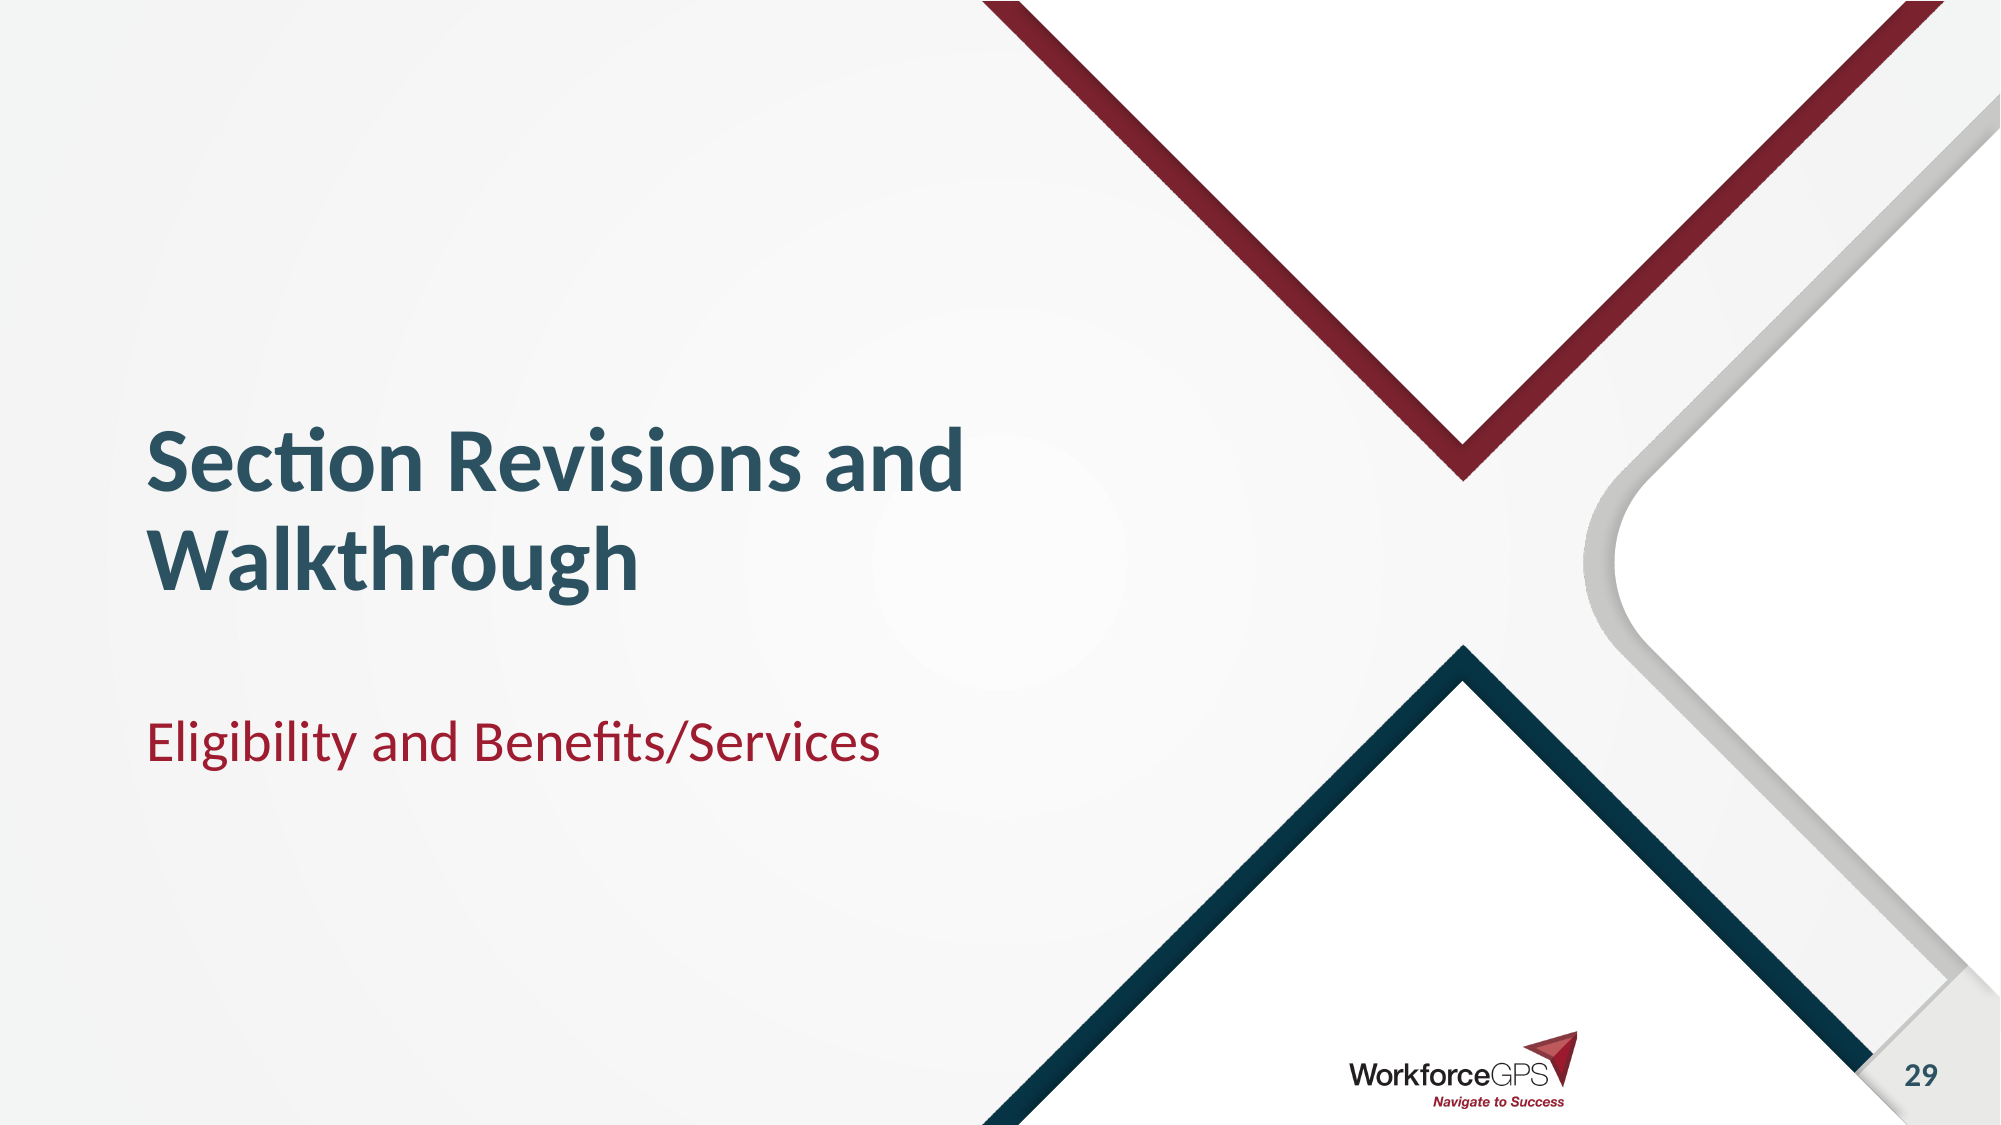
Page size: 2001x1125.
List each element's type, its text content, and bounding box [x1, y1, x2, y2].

list Eligibility and Benefits/Services [131, 700, 1207, 890]
slide_number 29 [1867, 1042, 1975, 1103]
picture [983, 2, 2000, 1124]
title Section Revisions and Walkthrough [131, 230, 1207, 618]
